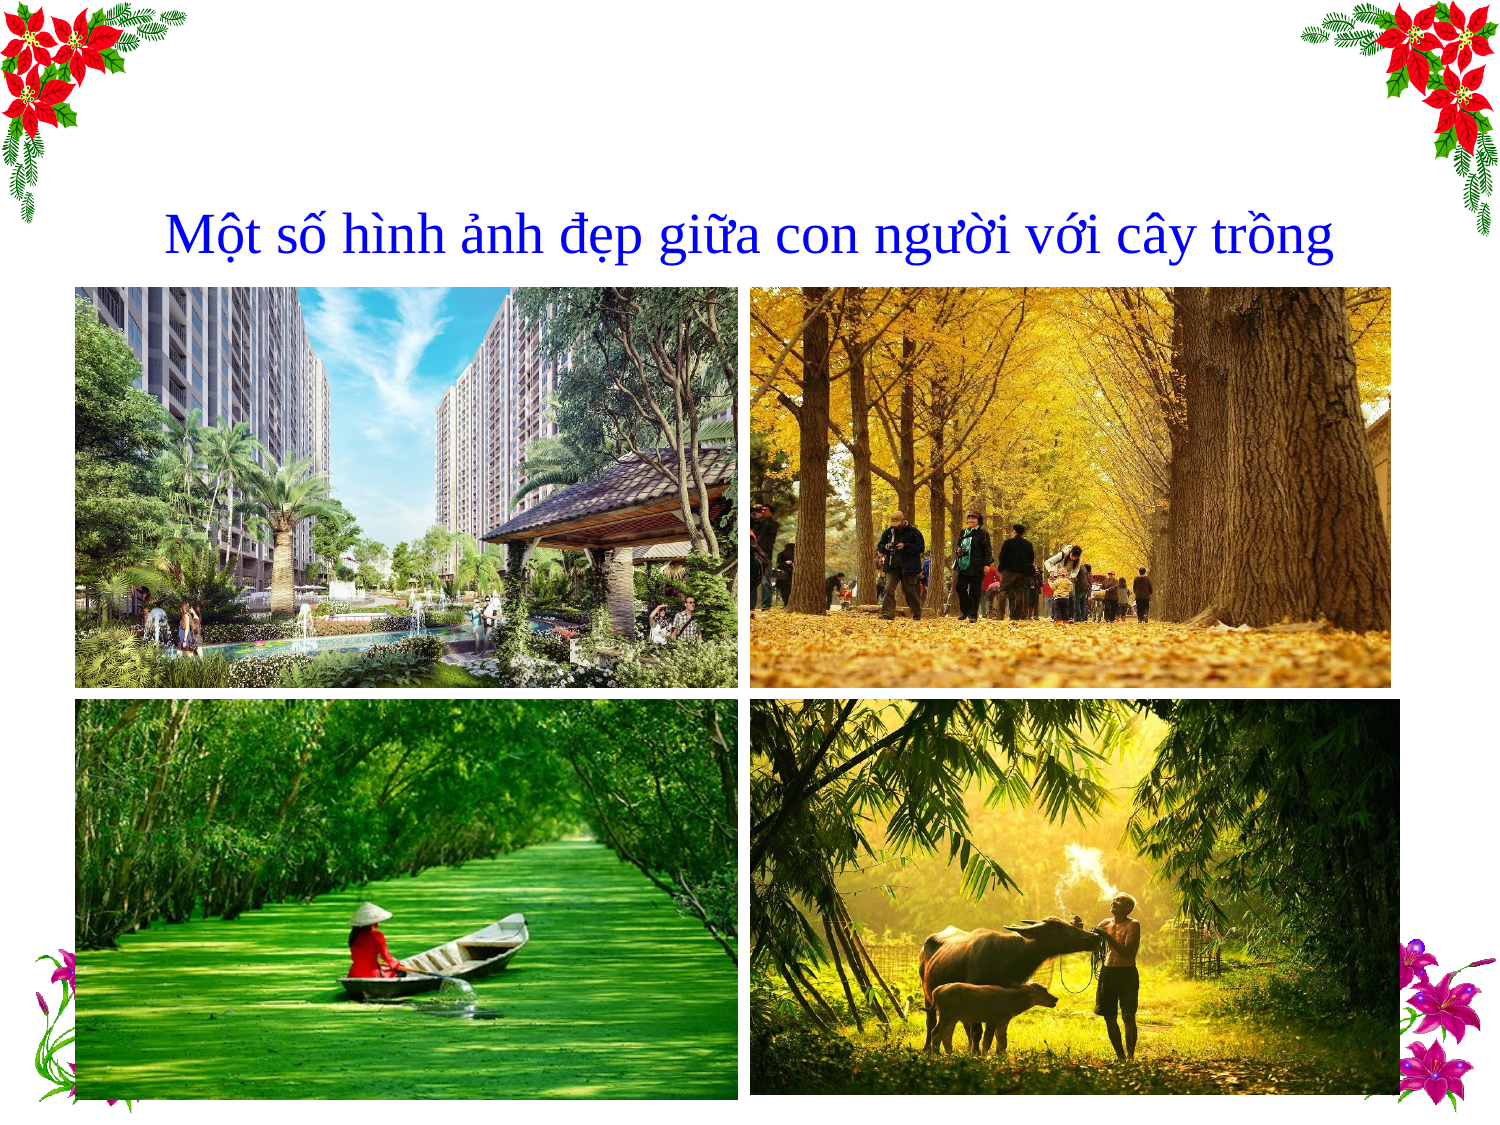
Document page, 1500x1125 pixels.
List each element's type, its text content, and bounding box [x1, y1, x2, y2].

text_box Một số hình ảnh đẹp giữa con người với cây trồng [37, 187, 1463, 273]
picture [0, 699, 738, 1125]
picture [749, 287, 1391, 688]
picture [749, 699, 1500, 1125]
picture [0, 0, 188, 226]
picture [1280, 18, 1500, 220]
picture [74, 287, 738, 688]
